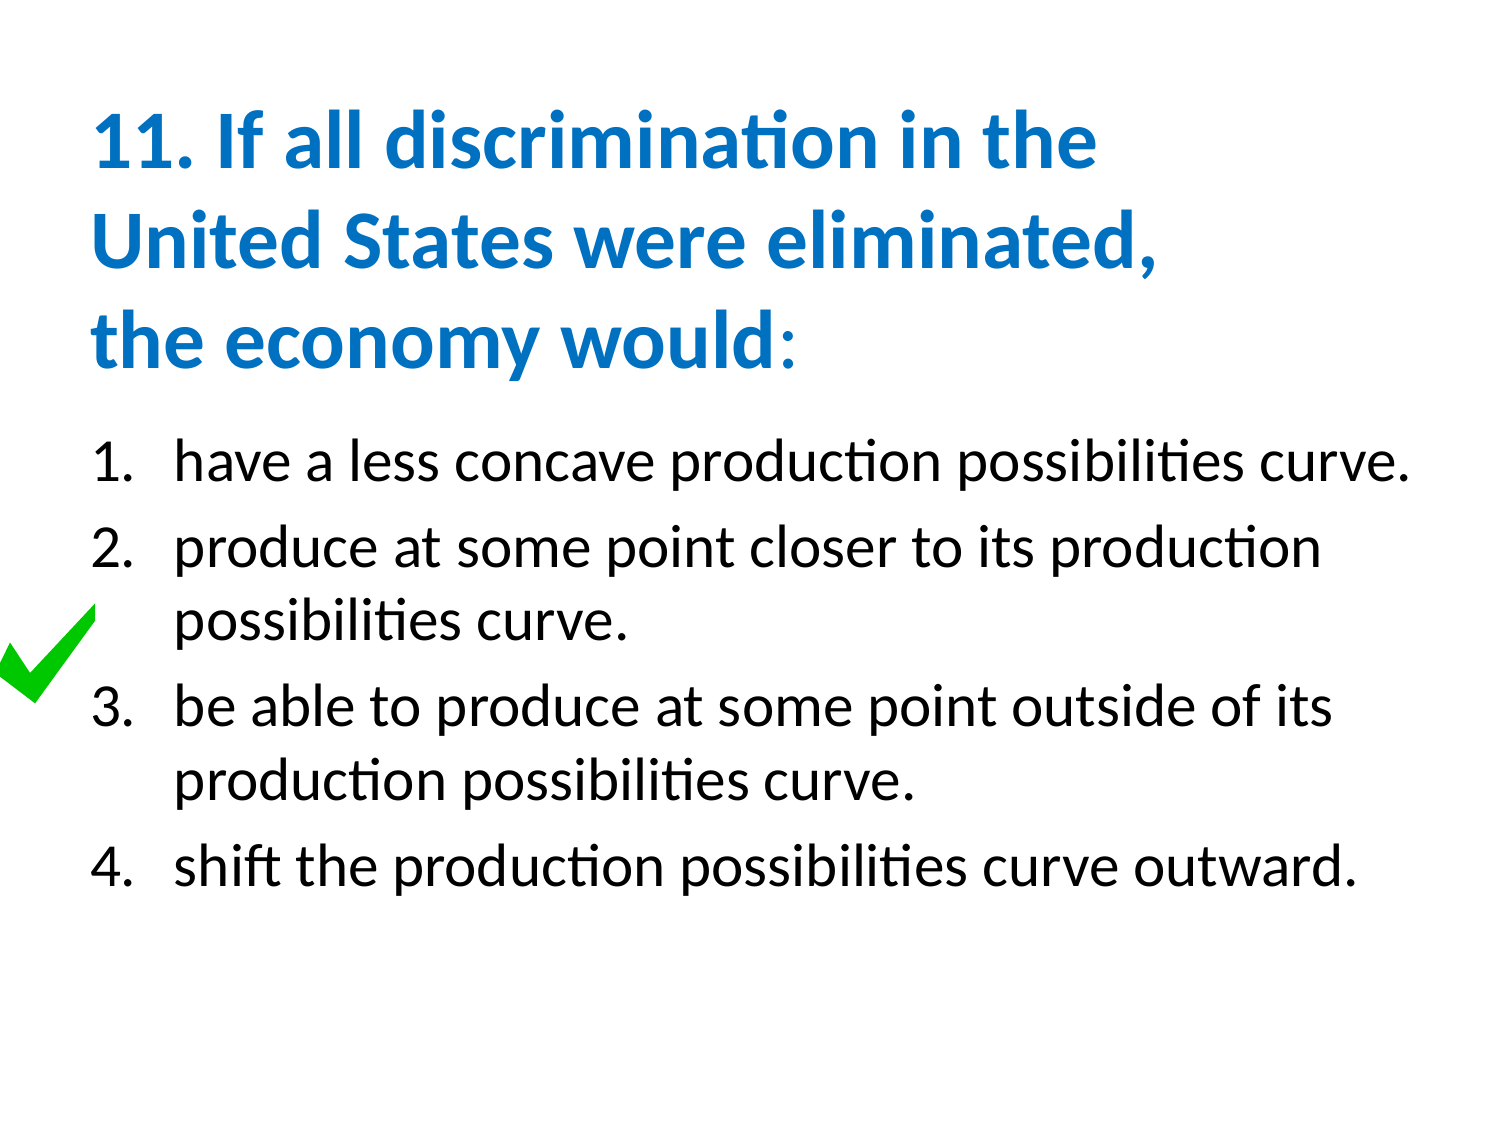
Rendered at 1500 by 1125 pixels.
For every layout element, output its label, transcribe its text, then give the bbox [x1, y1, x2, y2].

list have a less concave production possibilities curve. produce at some point closer to its production possibilities curve. be able to produce at some point outside of its production possibilities curve. shift the production possibilities curve outward. [75, 412, 1450, 1005]
text_box [0, 601, 98, 706]
title 11. If all discrimination in the United States were eliminated, the economy would: [75, 45, 1213, 412]
